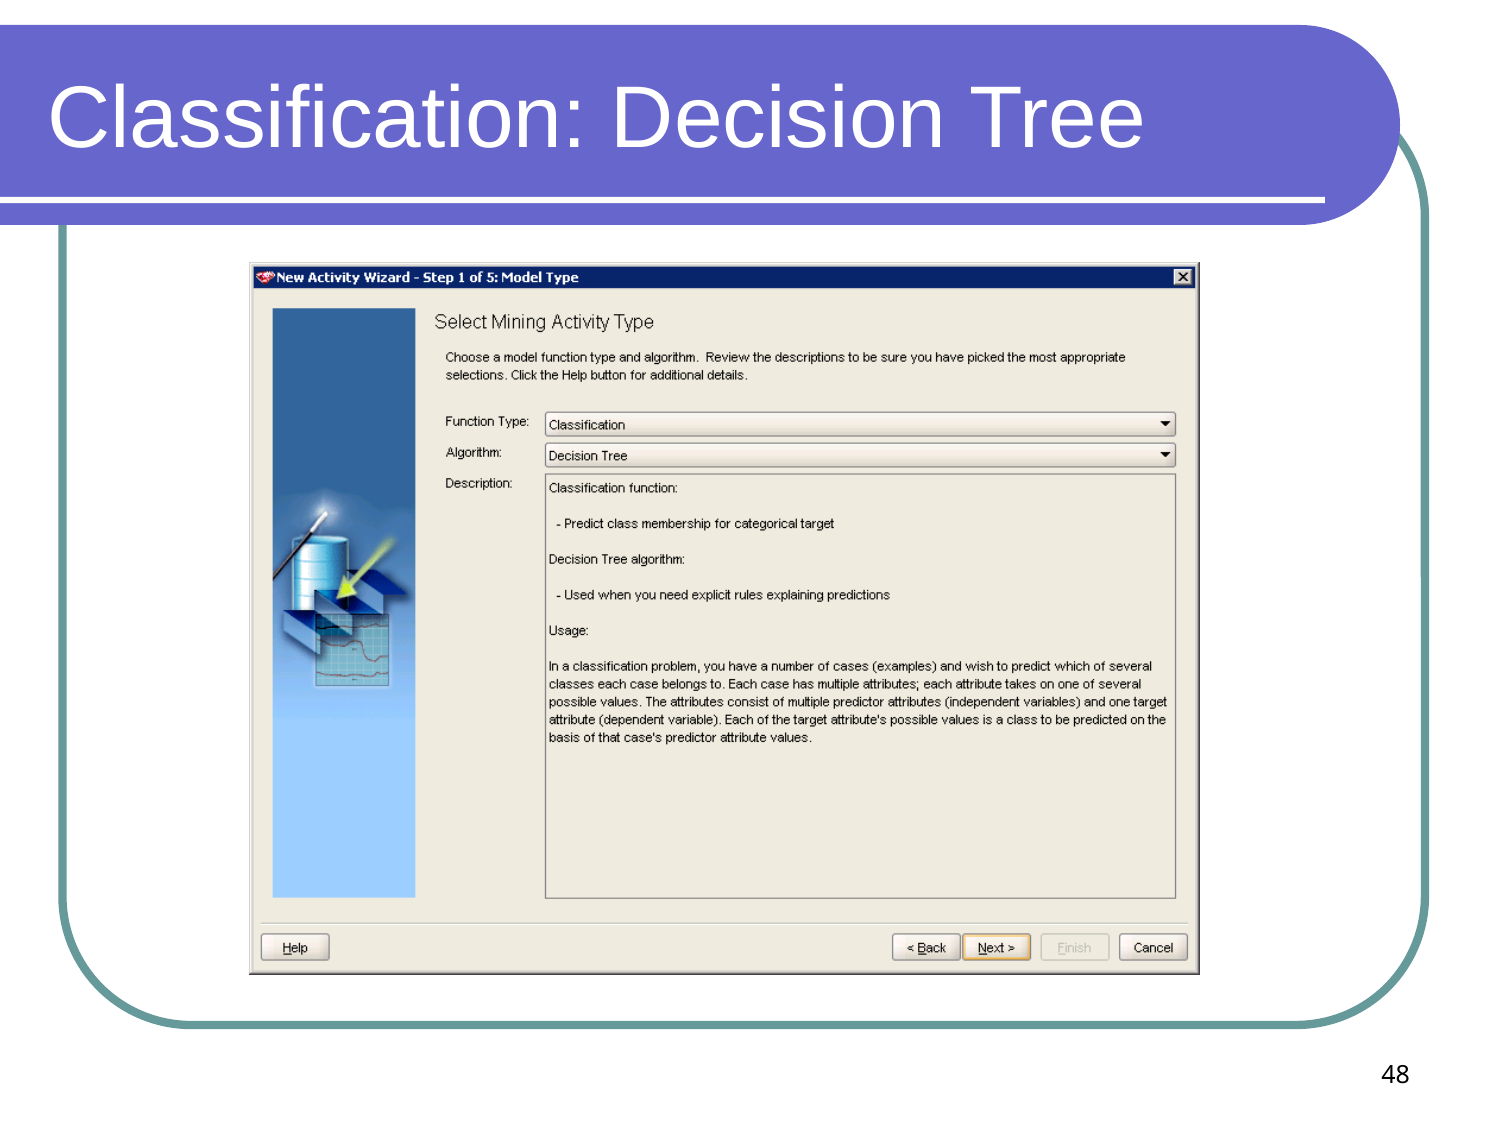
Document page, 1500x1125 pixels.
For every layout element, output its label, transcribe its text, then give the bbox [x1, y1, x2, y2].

slide_number 48 [1074, 1024, 1426, 1101]
picture [249, 262, 1201, 976]
title Classification: Decision Tree [31, 37, 1348, 188]
